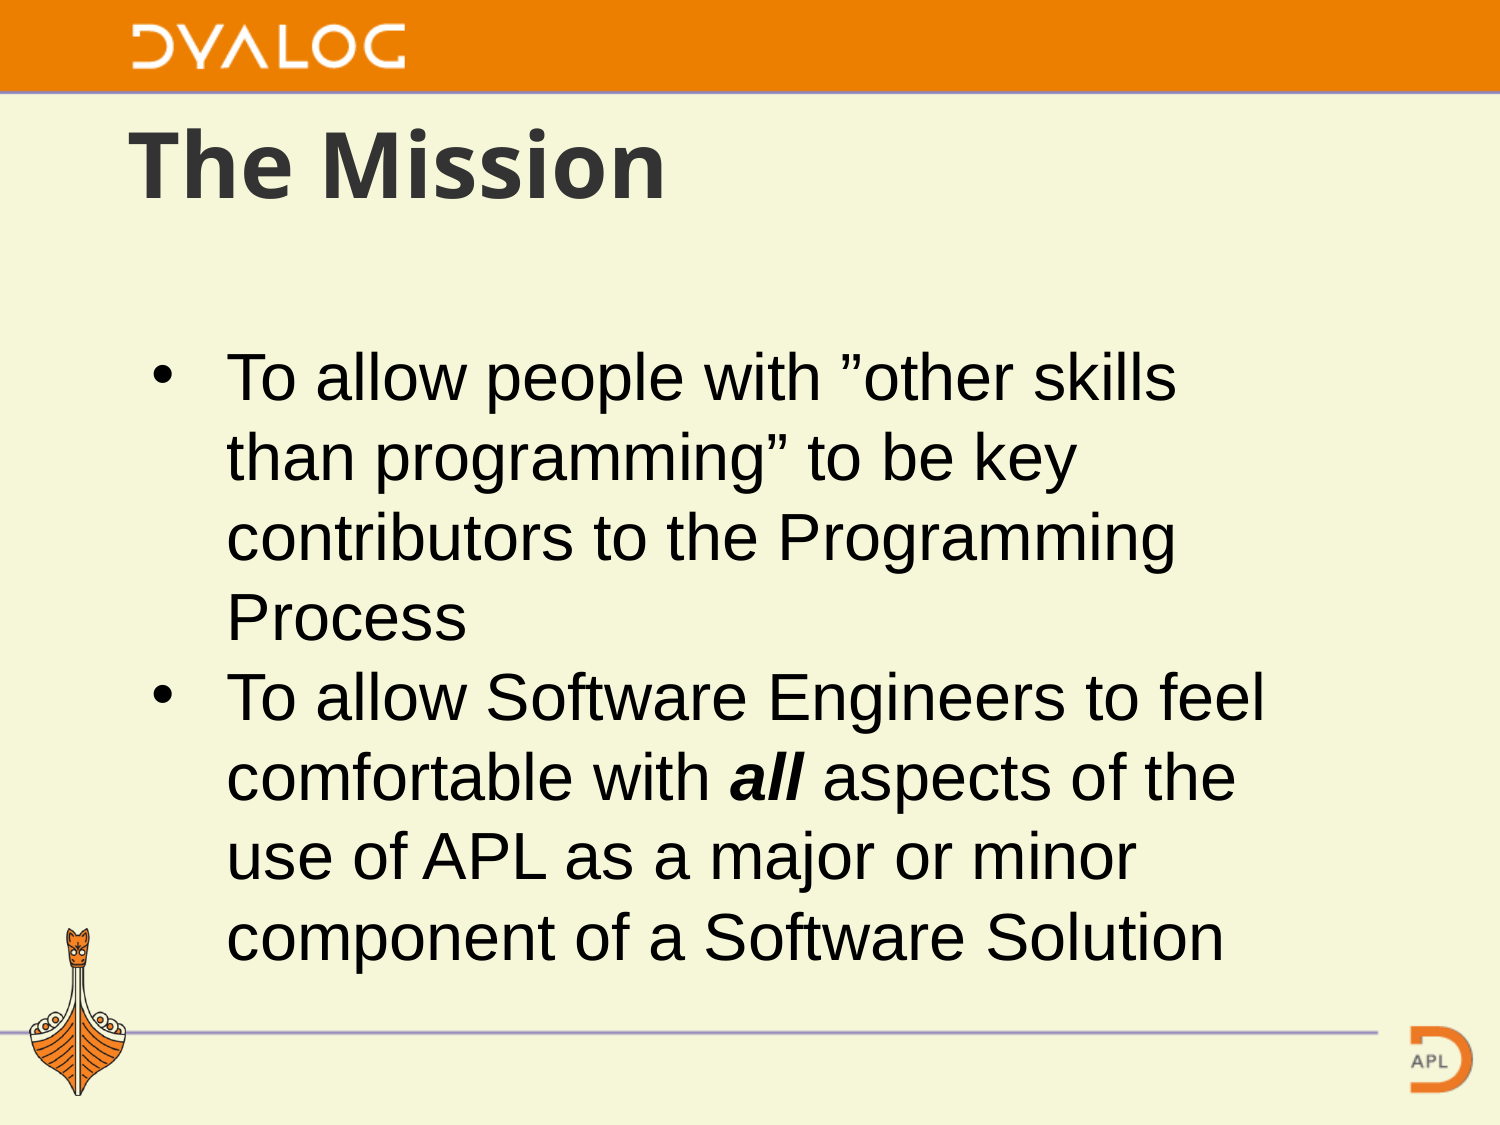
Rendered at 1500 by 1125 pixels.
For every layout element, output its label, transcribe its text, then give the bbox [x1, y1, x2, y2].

picture [0, 0, 1500, 1125]
title The Mission [112, 99, 1388, 288]
subtitle To allow people with ”other skills than programming” to be key contributors to the Programming Process To allow Software Engineers to feel comfortable with all aspects of the use of APL as a major or minor component of a Software Solution [137, 326, 1341, 985]
